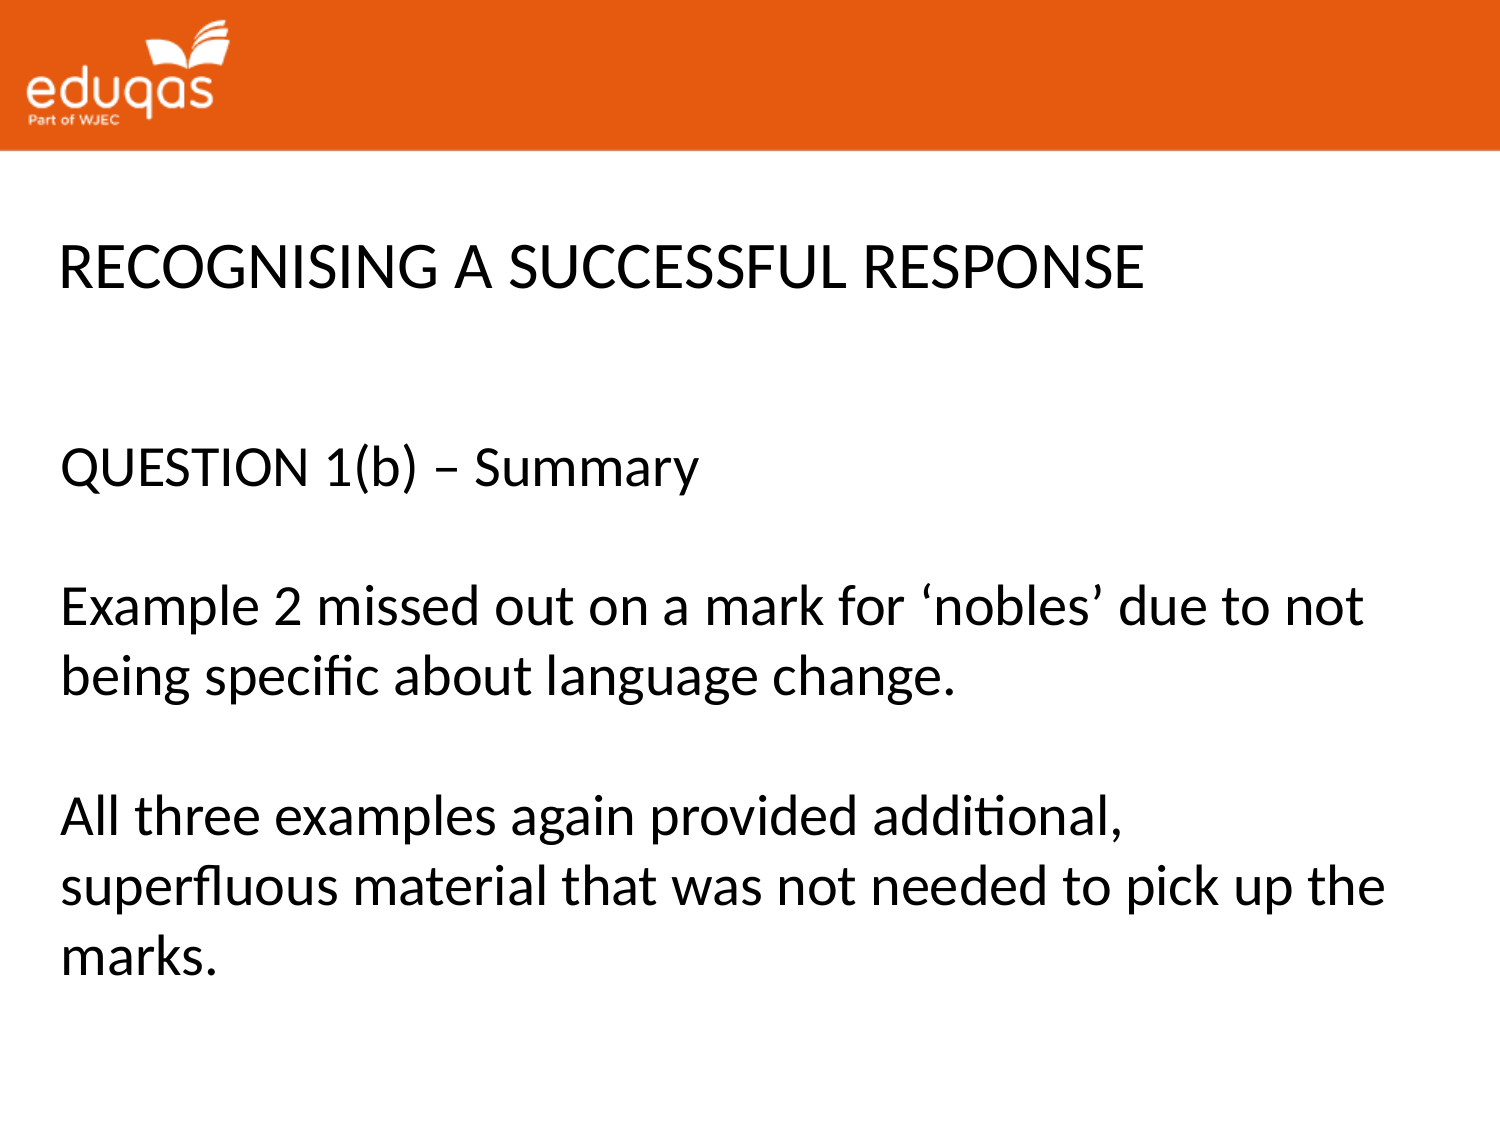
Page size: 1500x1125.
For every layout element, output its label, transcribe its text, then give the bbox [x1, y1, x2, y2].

picture [0, 0, 1500, 215]
text_box QUESTION 1(b) – Summary Example 2 missed out on a mark for ‘nobles’ due to not being specific about language change. All three examples again provided additional, superfluous material that was not needed to pick up the marks. [46, 420, 1411, 1065]
text_box RECOGNISING A successful RESPONSE [43, 224, 1317, 372]
